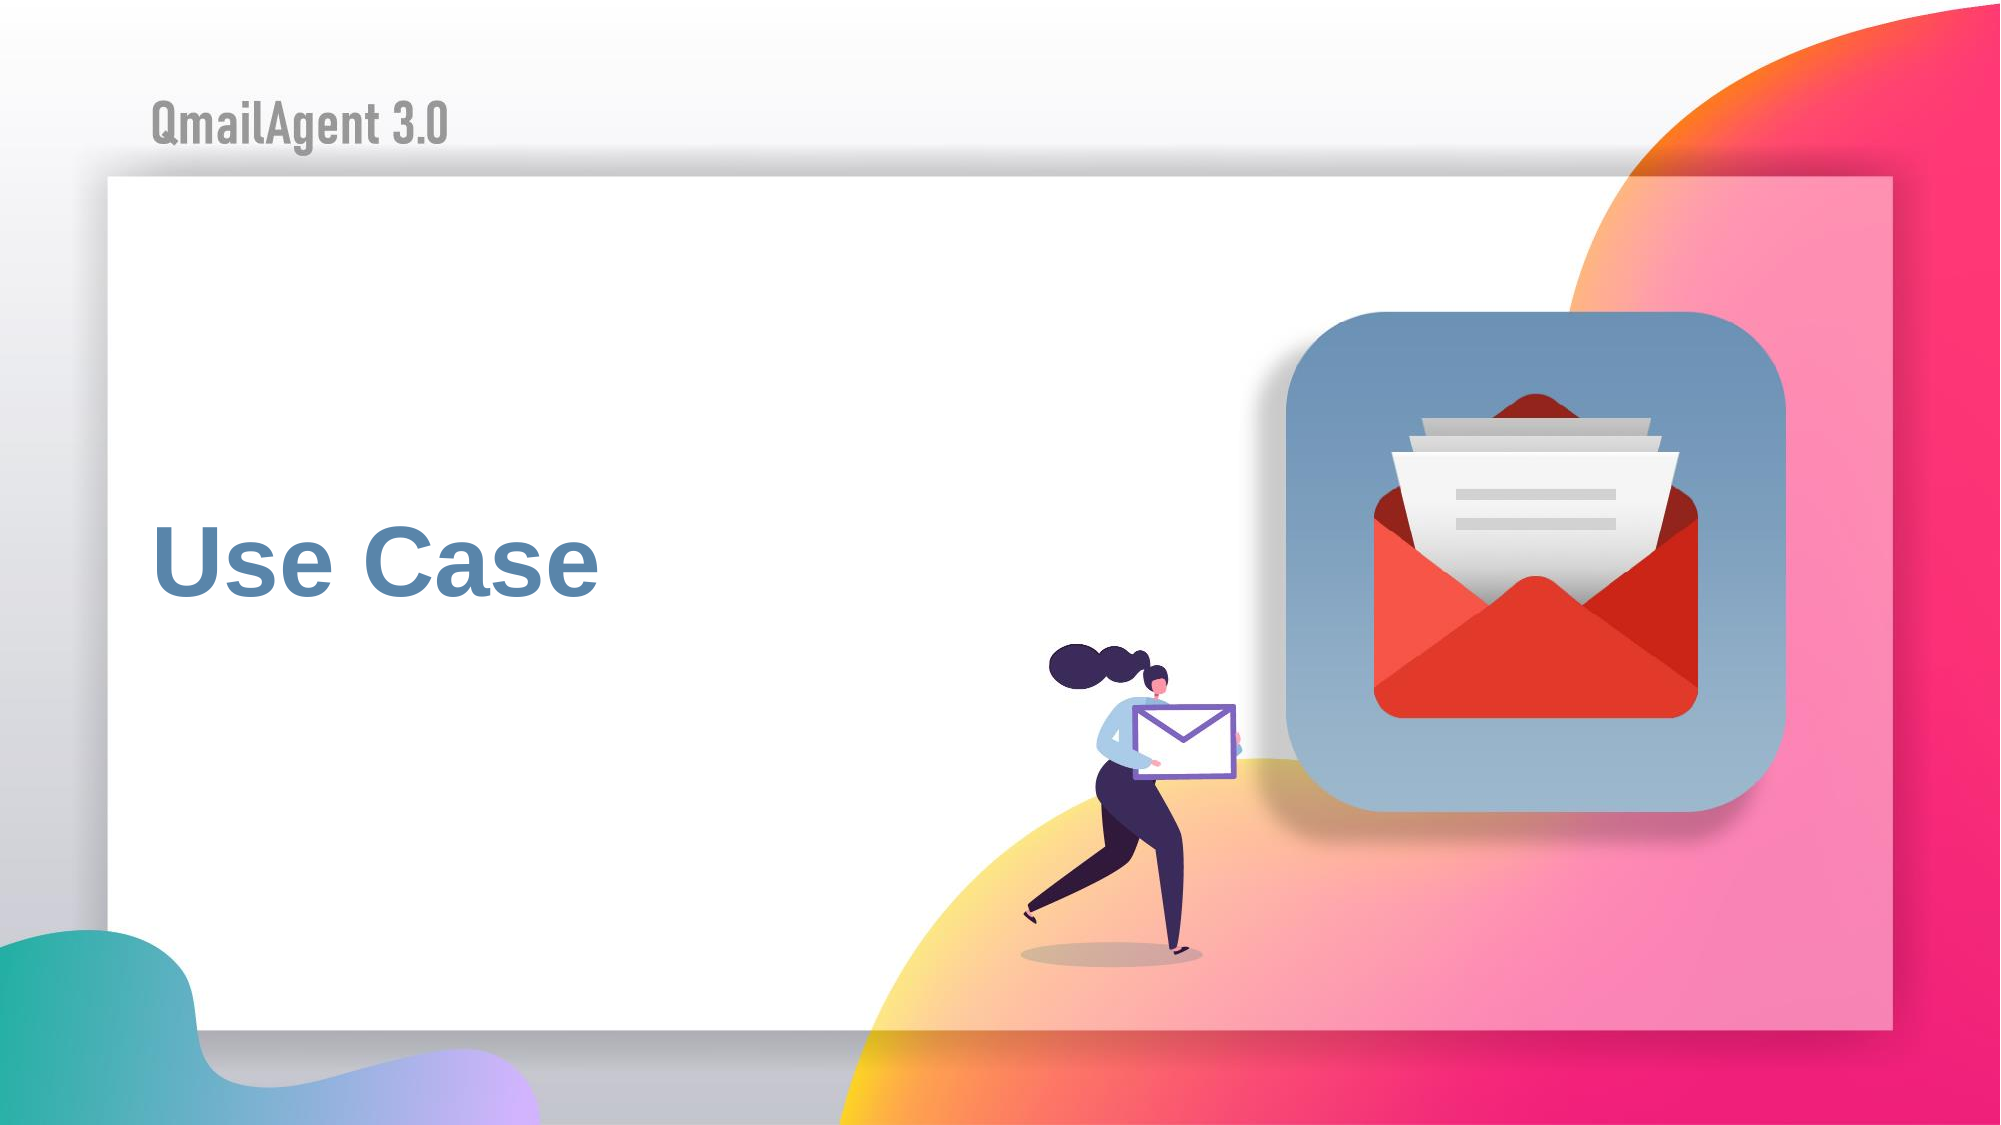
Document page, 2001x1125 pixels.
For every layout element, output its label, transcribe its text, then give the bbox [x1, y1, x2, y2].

picture [0, 0, 2000, 1125]
title Use Case [136, 319, 1285, 810]
